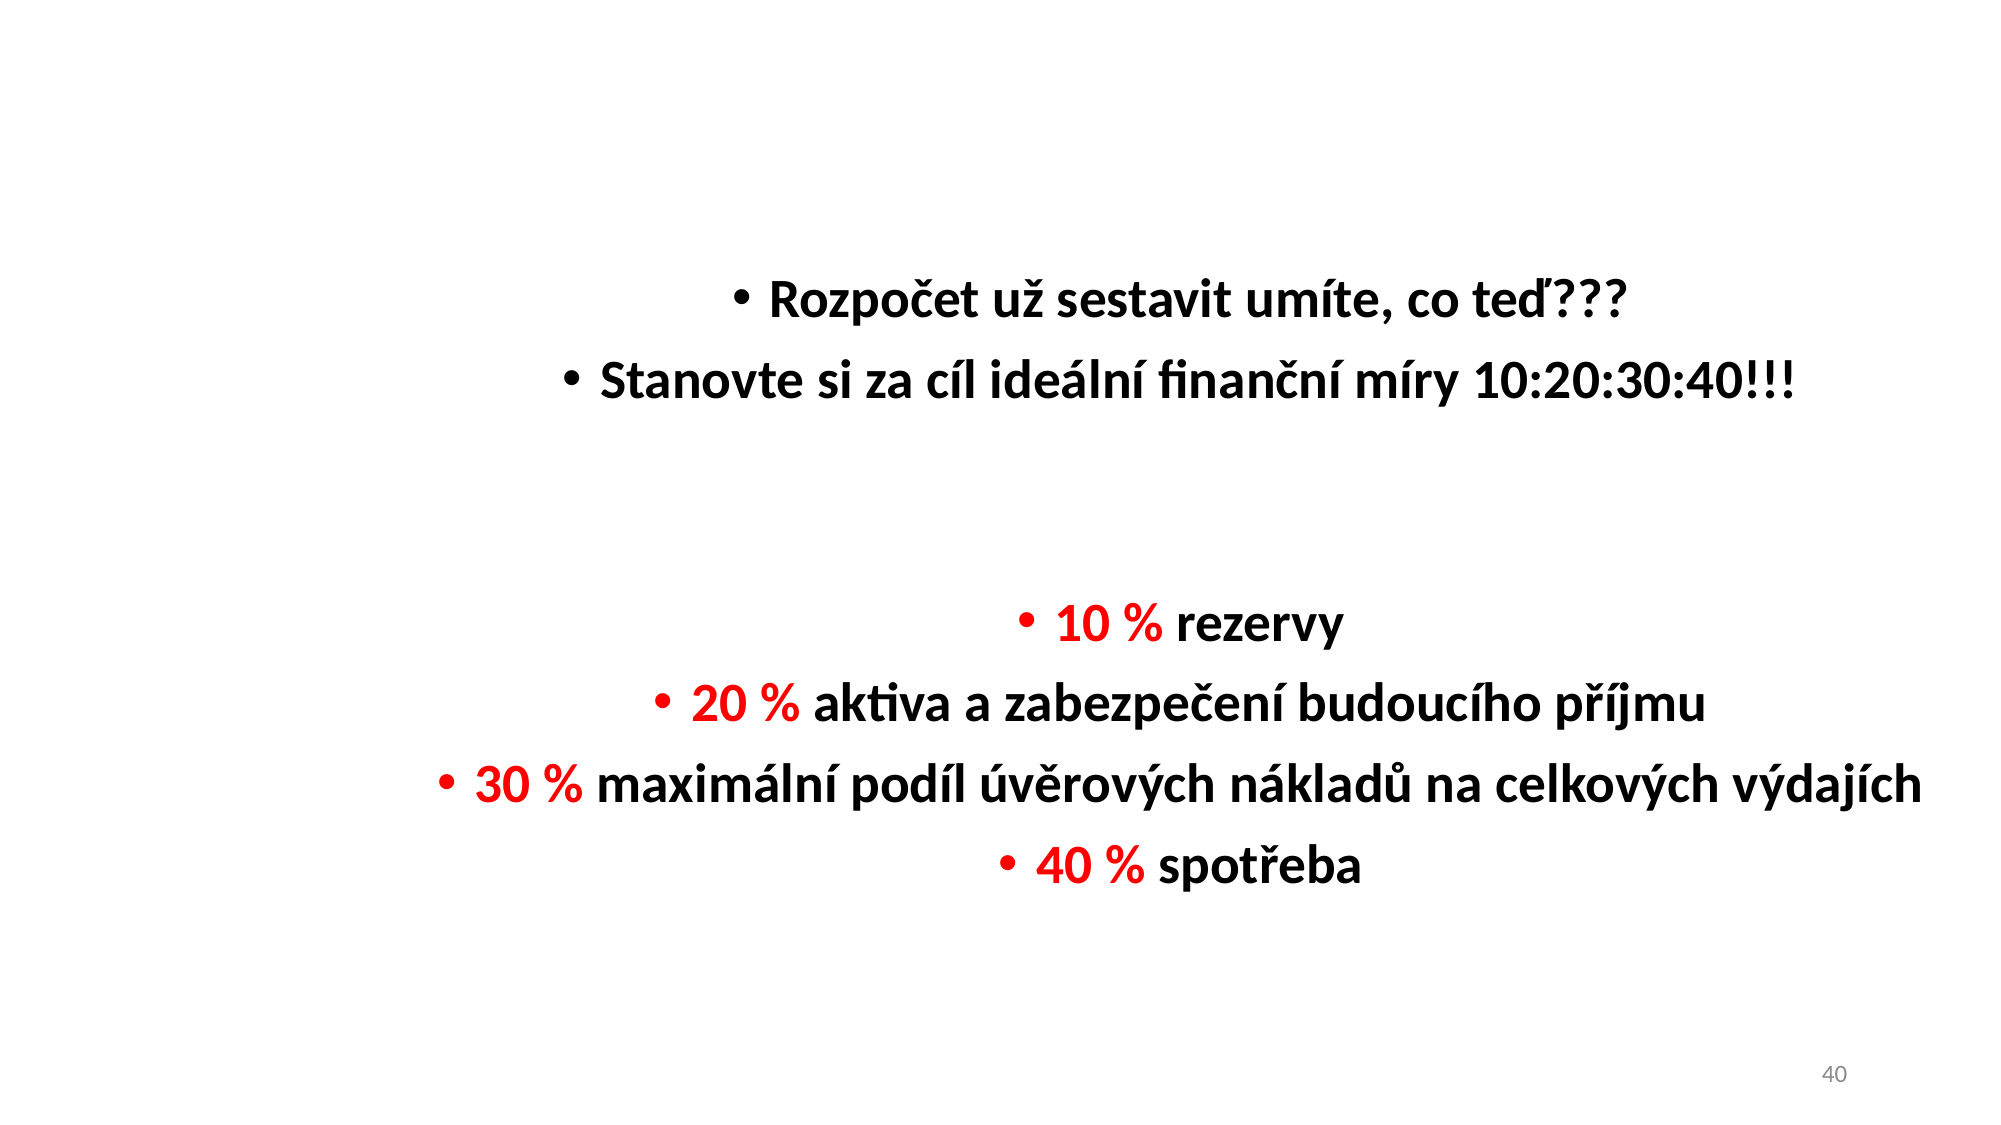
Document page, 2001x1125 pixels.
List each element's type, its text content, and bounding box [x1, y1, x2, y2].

list Rozpočet už sestavit umíte, co teď??? Stanovte si za cíl ideální finanční míry 10:20:30:40!!! 10 % rezervy 20 % aktiva a zabezpečení budoucího příjmu 30 % maximální podíl úvěrových nákladů na celkových výdajích 40 % spotřeba [417, 262, 1945, 972]
slide_number 40 [1412, 1042, 1863, 1103]
